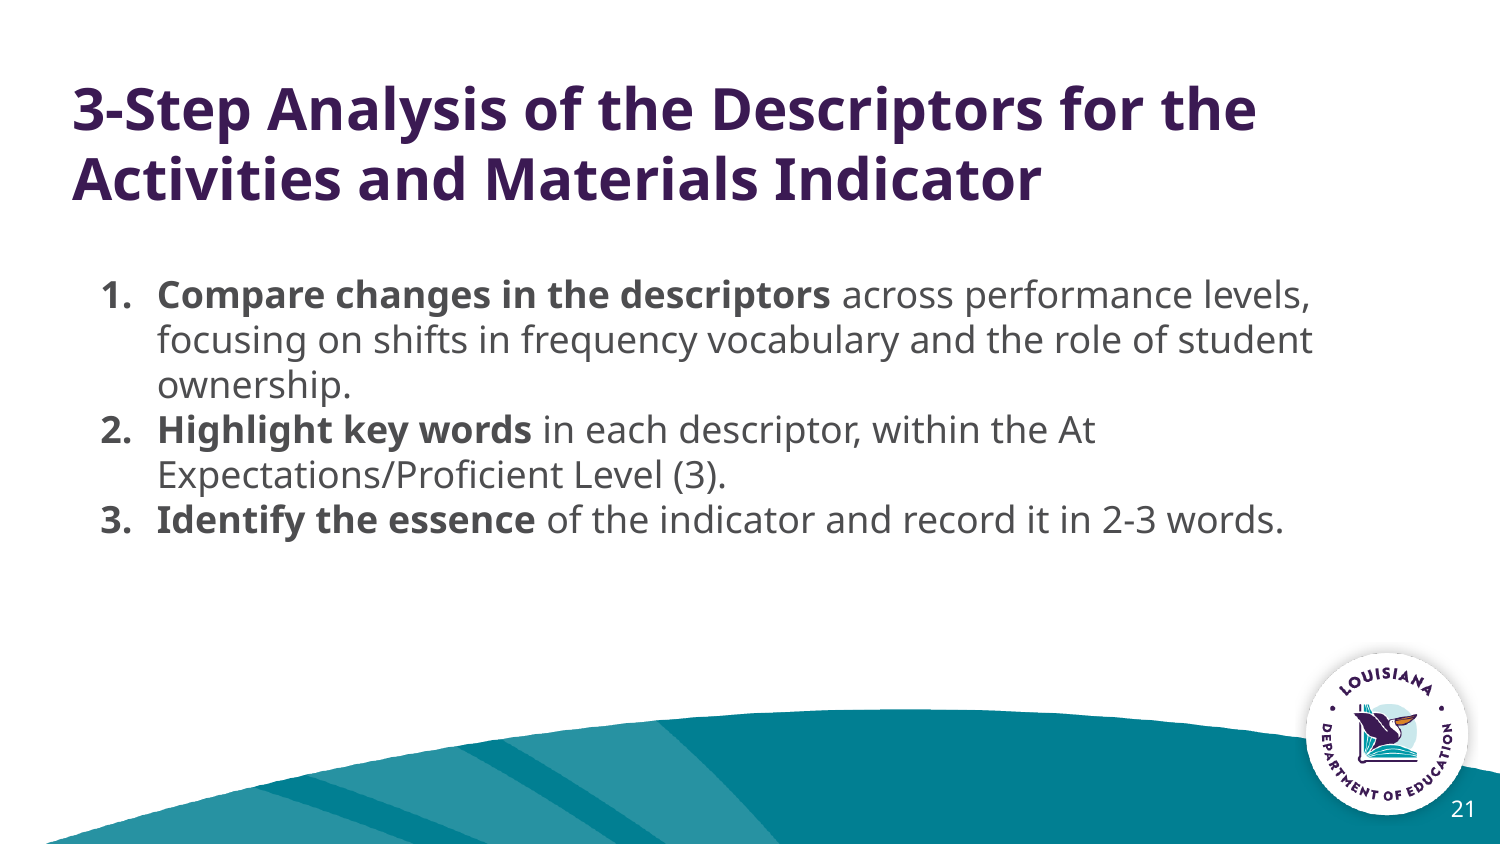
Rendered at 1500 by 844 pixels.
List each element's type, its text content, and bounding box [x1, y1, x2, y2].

picture [0, 642, 1500, 844]
text_box Compare changes in the descriptors across performance levels, focusing on shifts in frequency vocabulary and the role of student ownership. Highlight key words in each descriptor, within the At Expectations/Proficient Level (3). Identify the essence of the indicator and record it in 2-3 words. [70, 265, 1430, 728]
title 3-Step Analysis of the Descriptors for the Activities and Materials Indicator [57, 56, 1455, 242]
slide_number 21 [1402, 777, 1493, 842]
